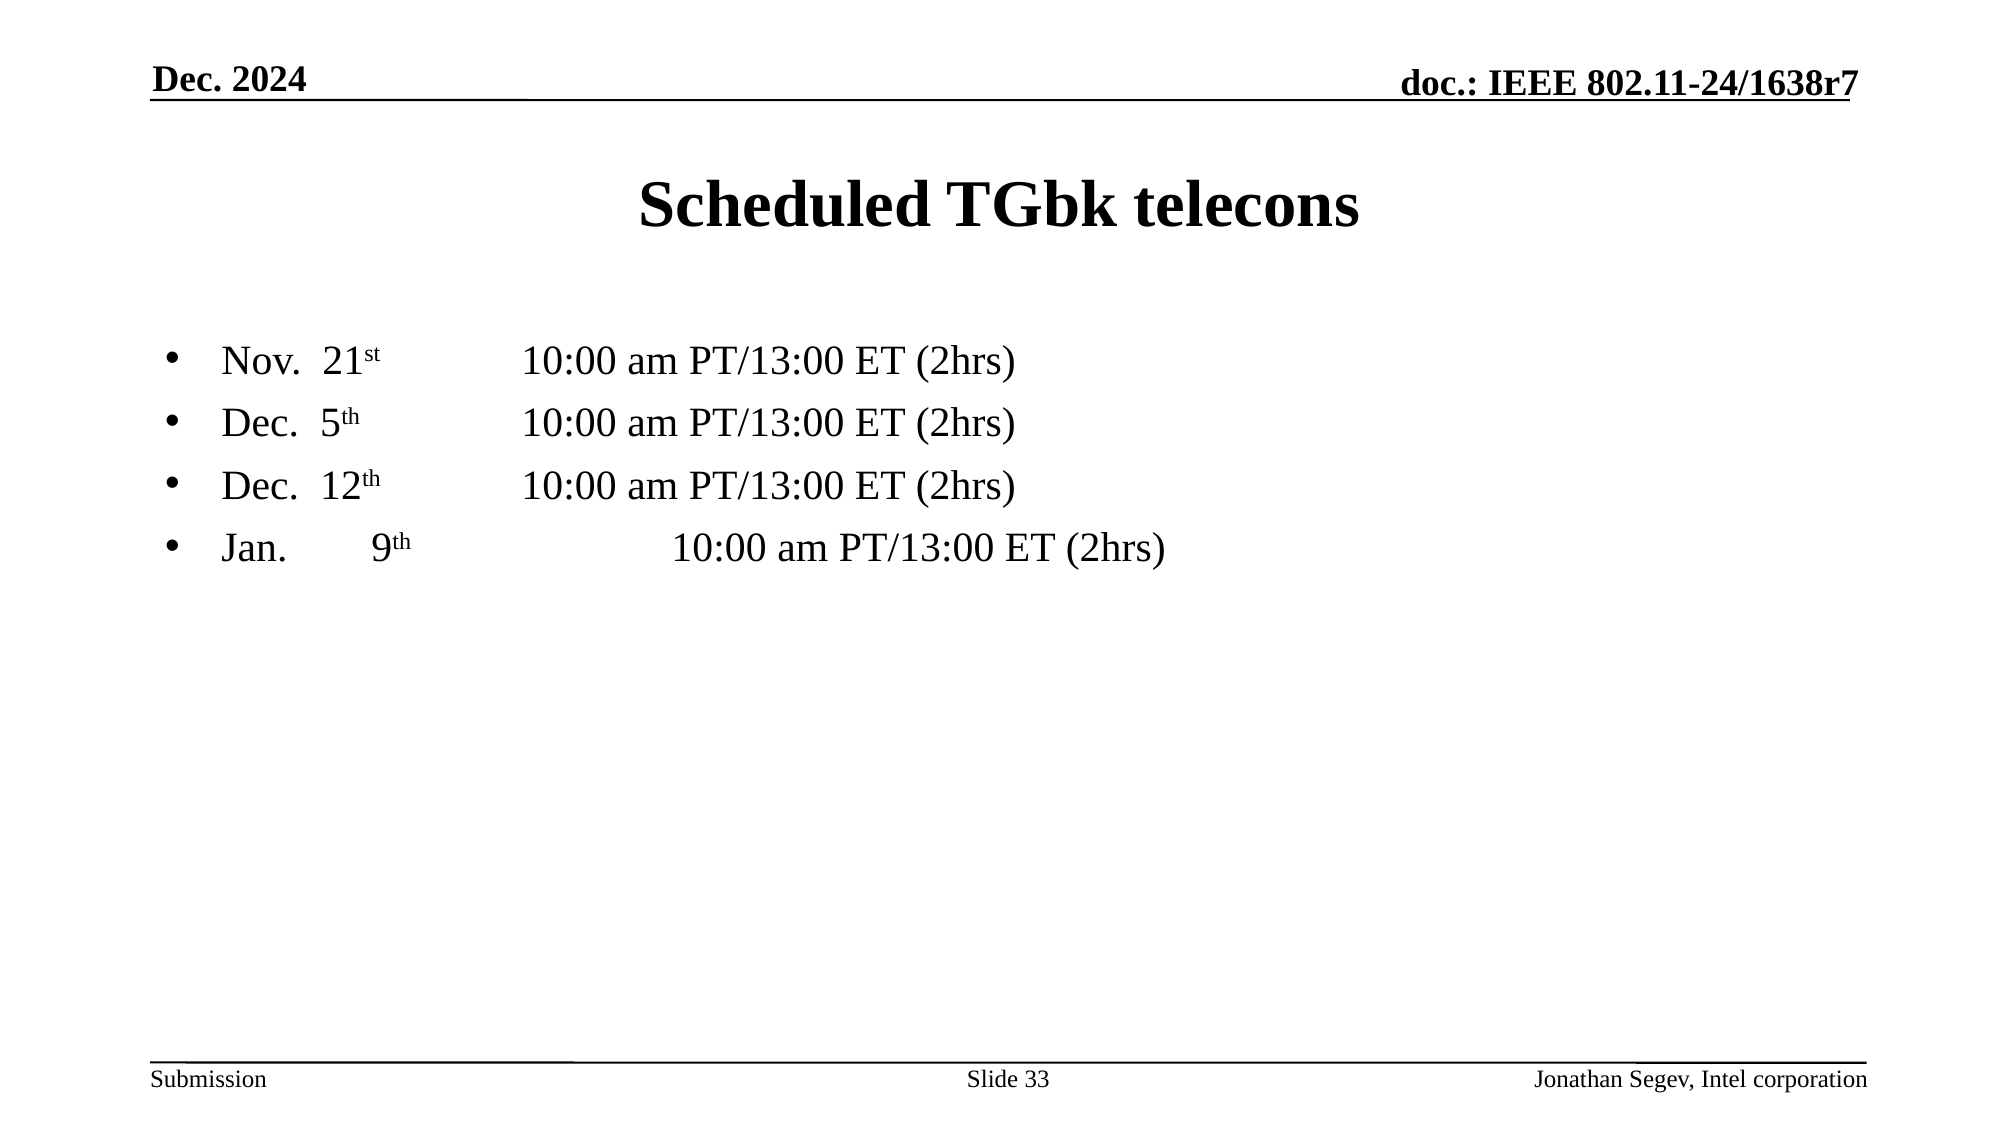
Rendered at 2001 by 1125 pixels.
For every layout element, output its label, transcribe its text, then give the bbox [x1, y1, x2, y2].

slide_number Slide 33 [950, 1061, 1067, 1123]
list Nov. 21st 10:00 am PT/13:00 ET (2hrs) Dec. 5th 10:00 am PT/13:00 ET (2hrs) Dec. 12th 10:00 am PT/13:00 ET (2hrs) Jan. 9th 10:00 am PT/13:00 ET (2hrs) [149, 324, 1850, 1000]
title Scheduled TGbk telecons [149, 112, 1850, 288]
footer Jonathan Segev, Intel corporation [1171, 1061, 1869, 1093]
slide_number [152, 54, 563, 100]
